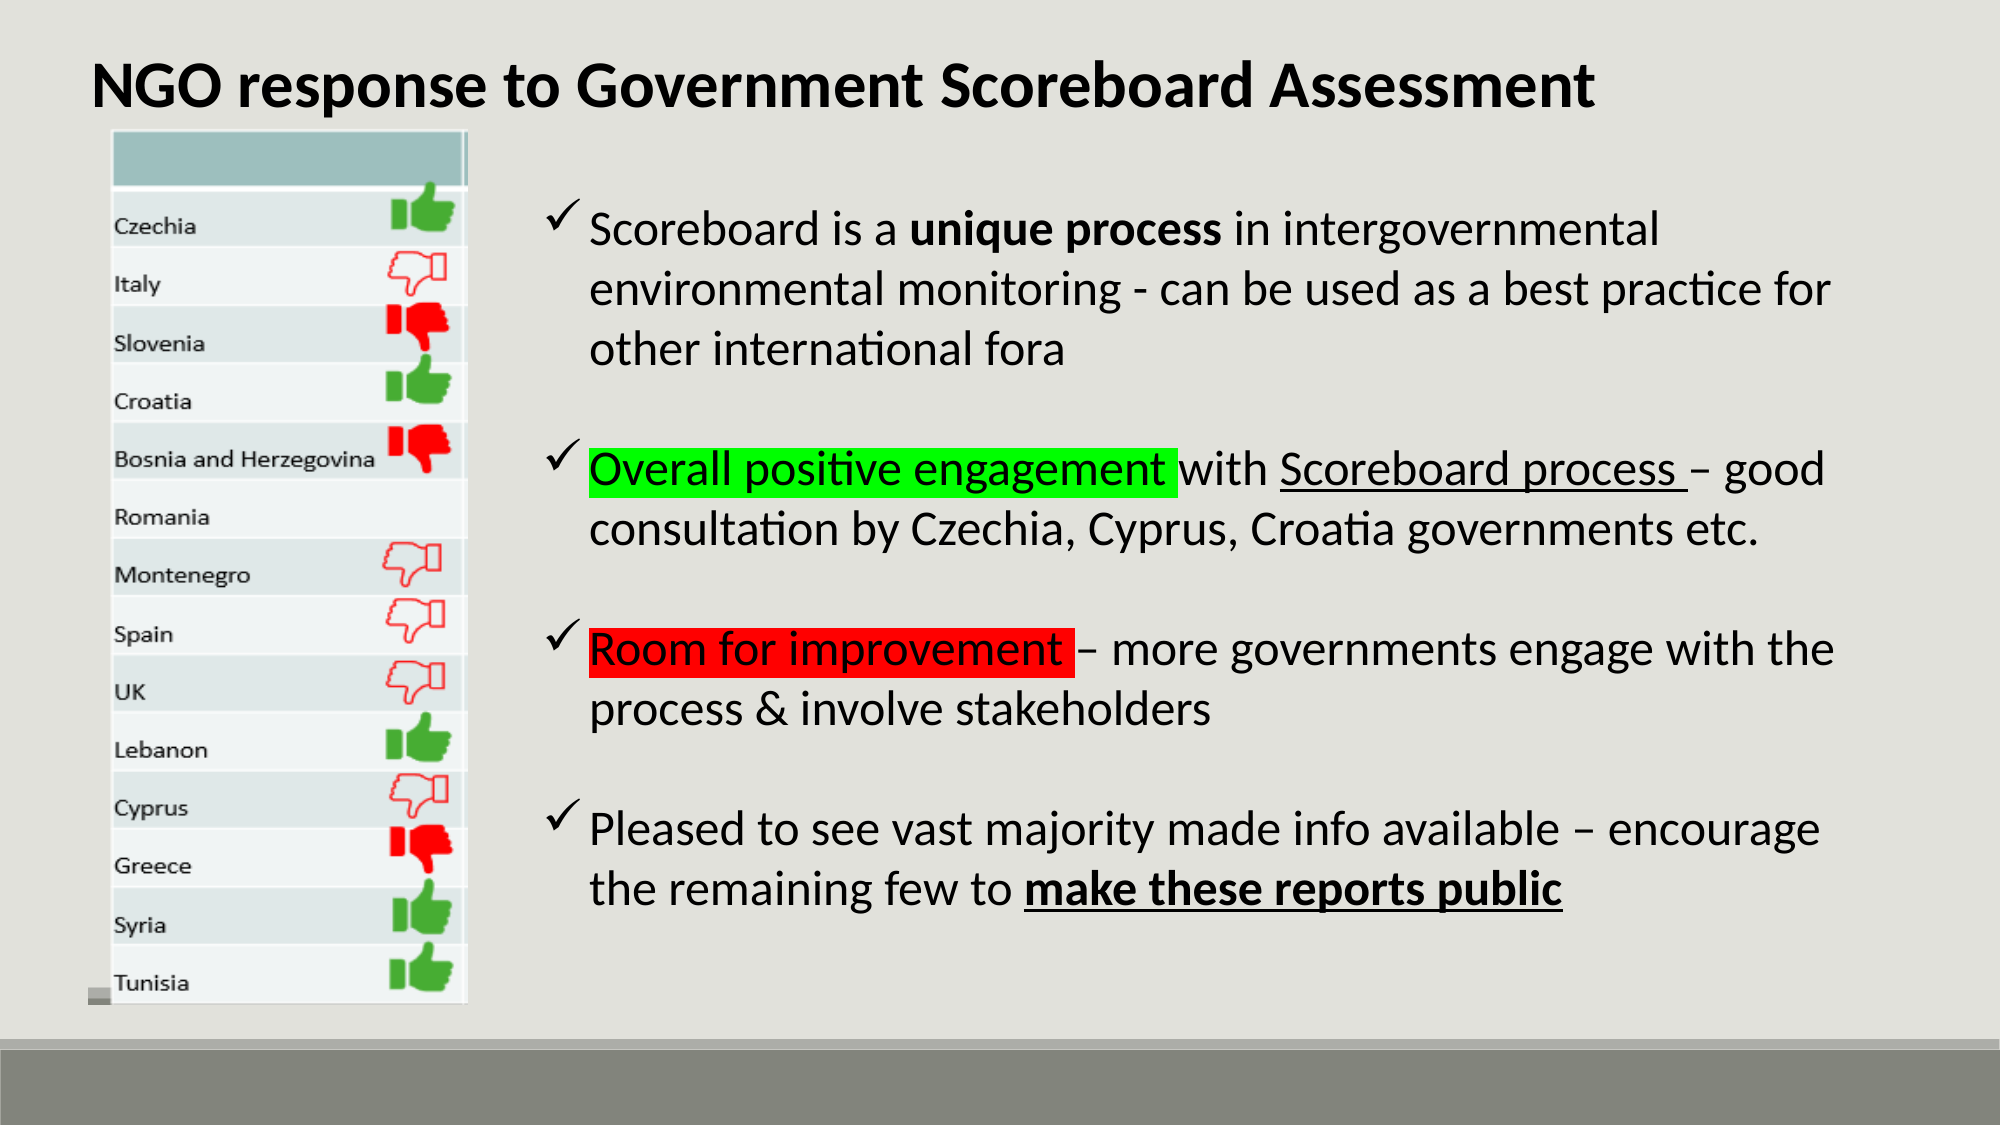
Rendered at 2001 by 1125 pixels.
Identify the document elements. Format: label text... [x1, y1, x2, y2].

text_box Scoreboard is a unique process in intergovernmental environmental monitoring - can be used as a best practice for other international fora Overall positive engagement with Scoreboard process – good consultation by Czechia, Cyprus, Croatia governments etc. Room for improvement – more governments engage with the process & involve stakeholders Pleased to see vast majority made info available – encourage the remaining few to make these reports public [527, 188, 1854, 924]
picture [88, 119, 469, 1006]
text_box NGO response to Government Scoreboard Assessment [75, 33, 1627, 129]
